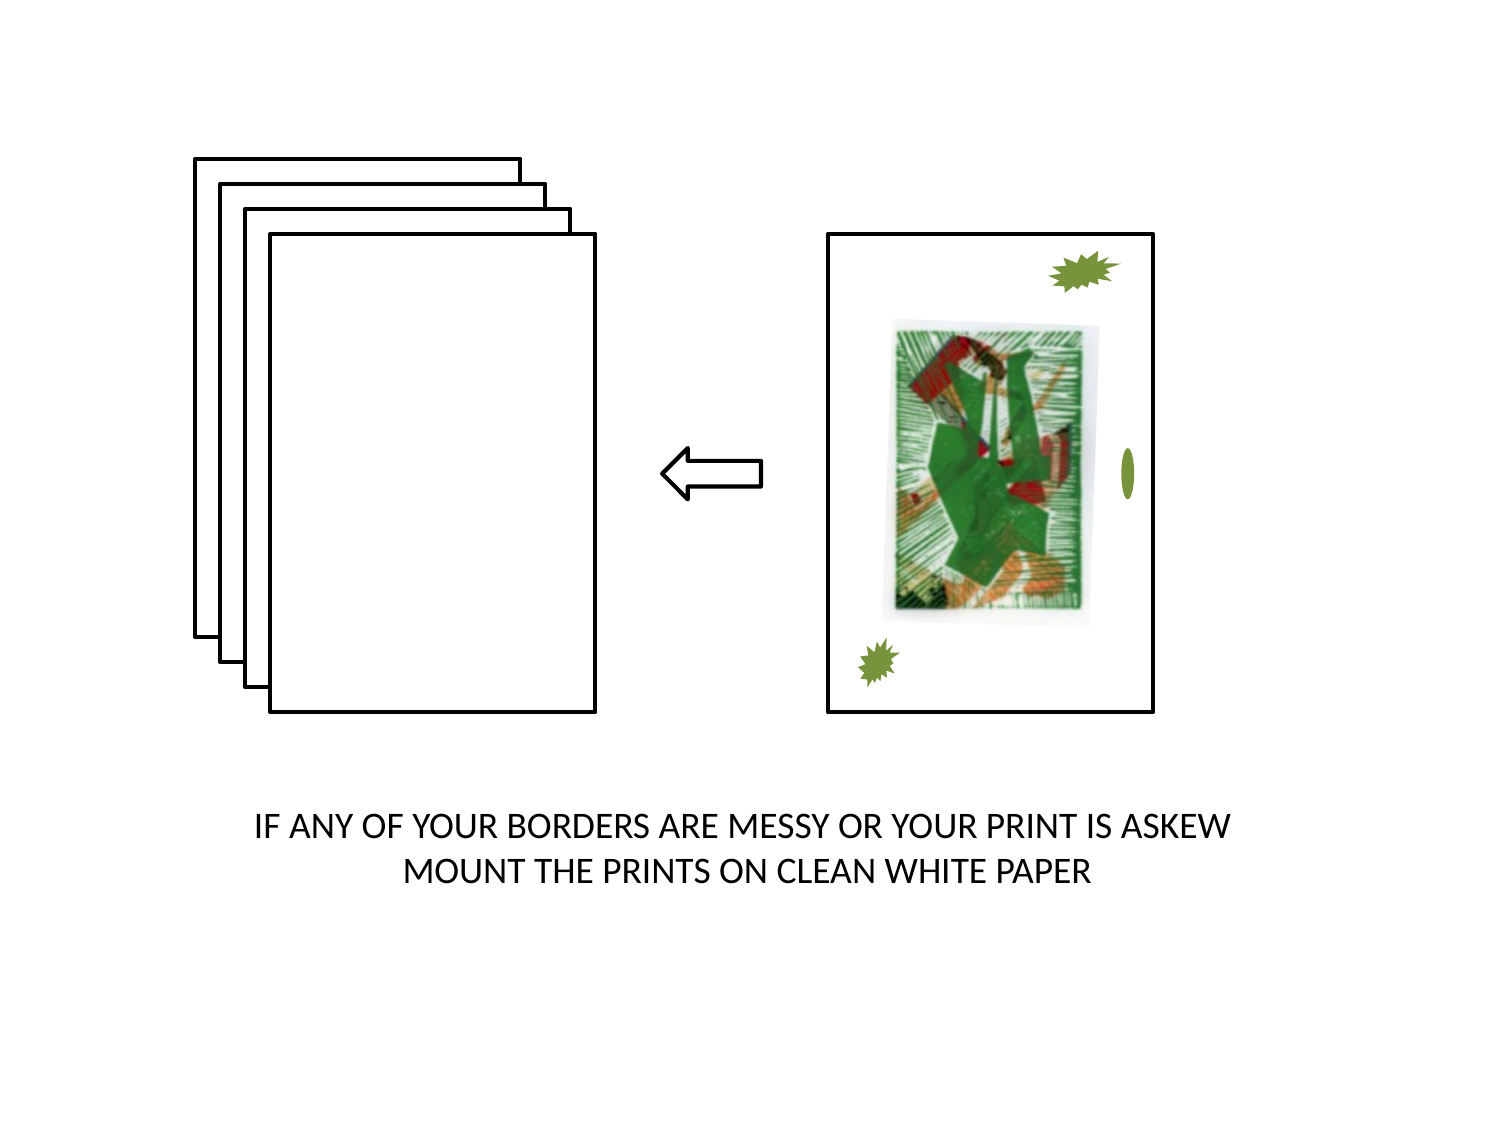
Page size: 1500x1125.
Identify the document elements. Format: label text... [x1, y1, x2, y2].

text_box IF ANY OF YOUR BORDERS ARE MESSY OR YOUR PRINT IS ASKEW MOUNT THE PRINTS ON CLEAN WHITE PAPER [199, 793, 1287, 899]
text_box [218, 182, 547, 664]
text_box [268, 232, 597, 714]
picture [882, 319, 1099, 627]
text_box [243, 207, 572, 689]
text_box [1046, 248, 1124, 295]
text_box [660, 446, 764, 502]
text_box [1119, 446, 1137, 502]
text_box [193, 157, 522, 639]
text_box [826, 232, 1155, 714]
text_box [855, 635, 902, 690]
